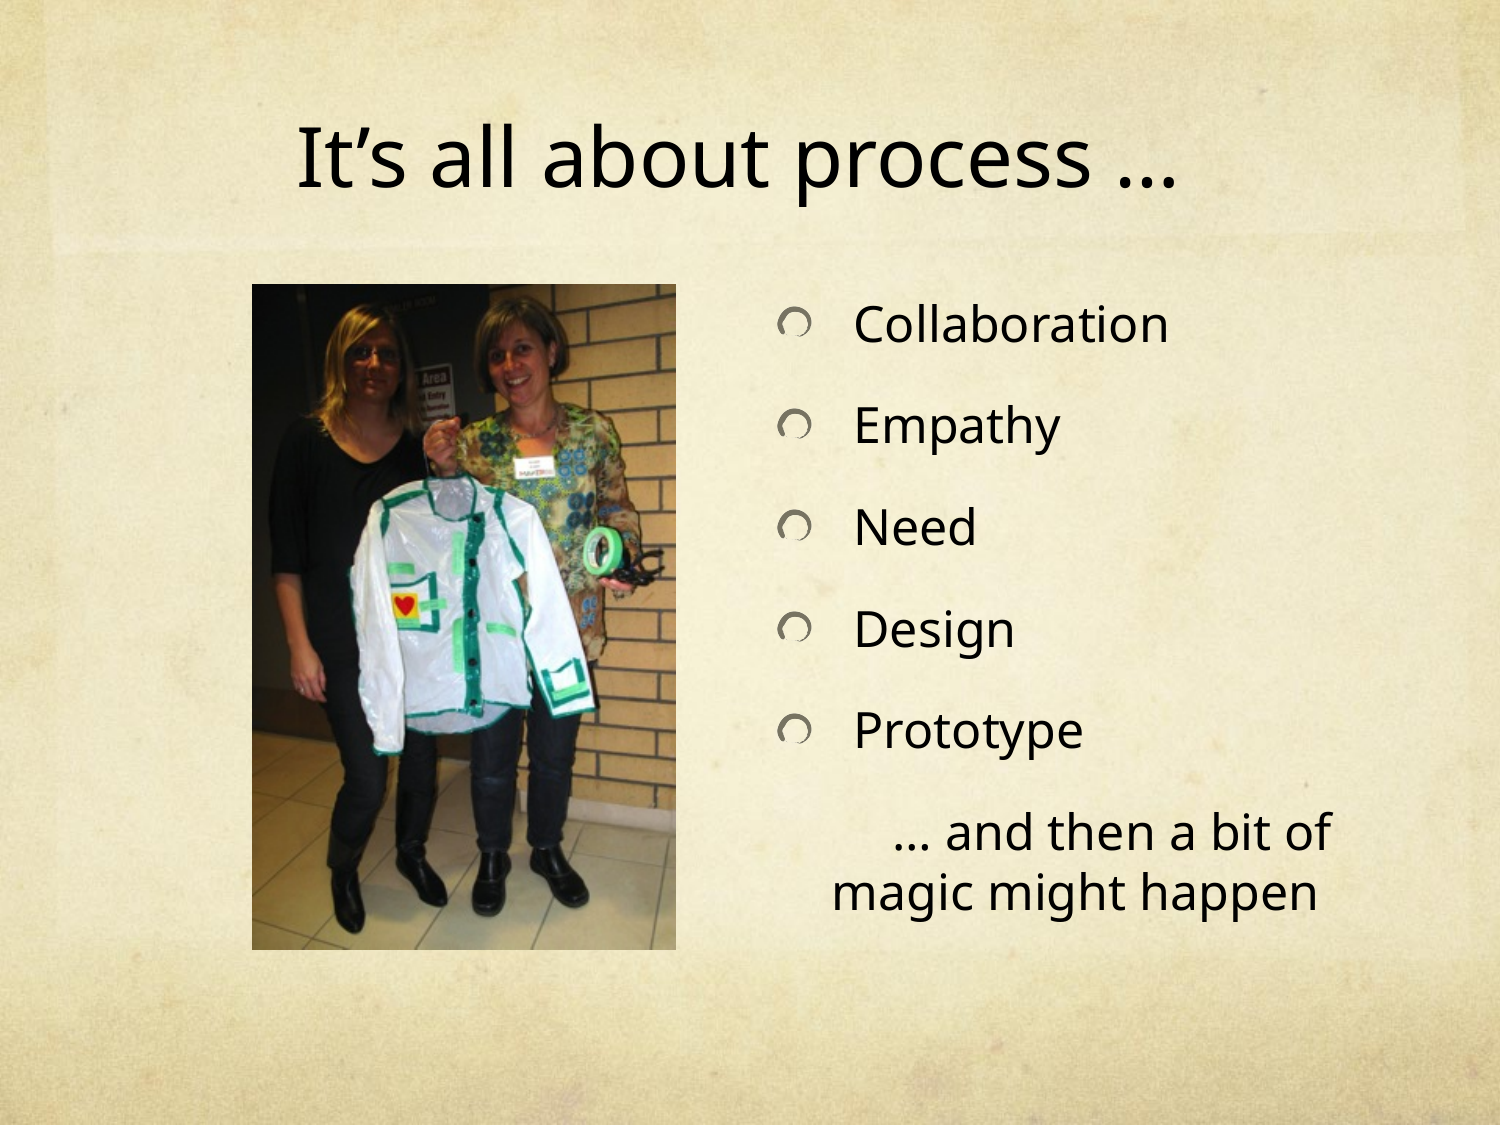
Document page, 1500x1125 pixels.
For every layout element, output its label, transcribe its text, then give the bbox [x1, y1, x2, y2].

picture [0, 0, 1500, 1125]
title It’s all about process … [150, 82, 1350, 225]
list Collaboration Empathy Need Design Prototype … and then a bit of magic might happen [762, 284, 1348, 950]
